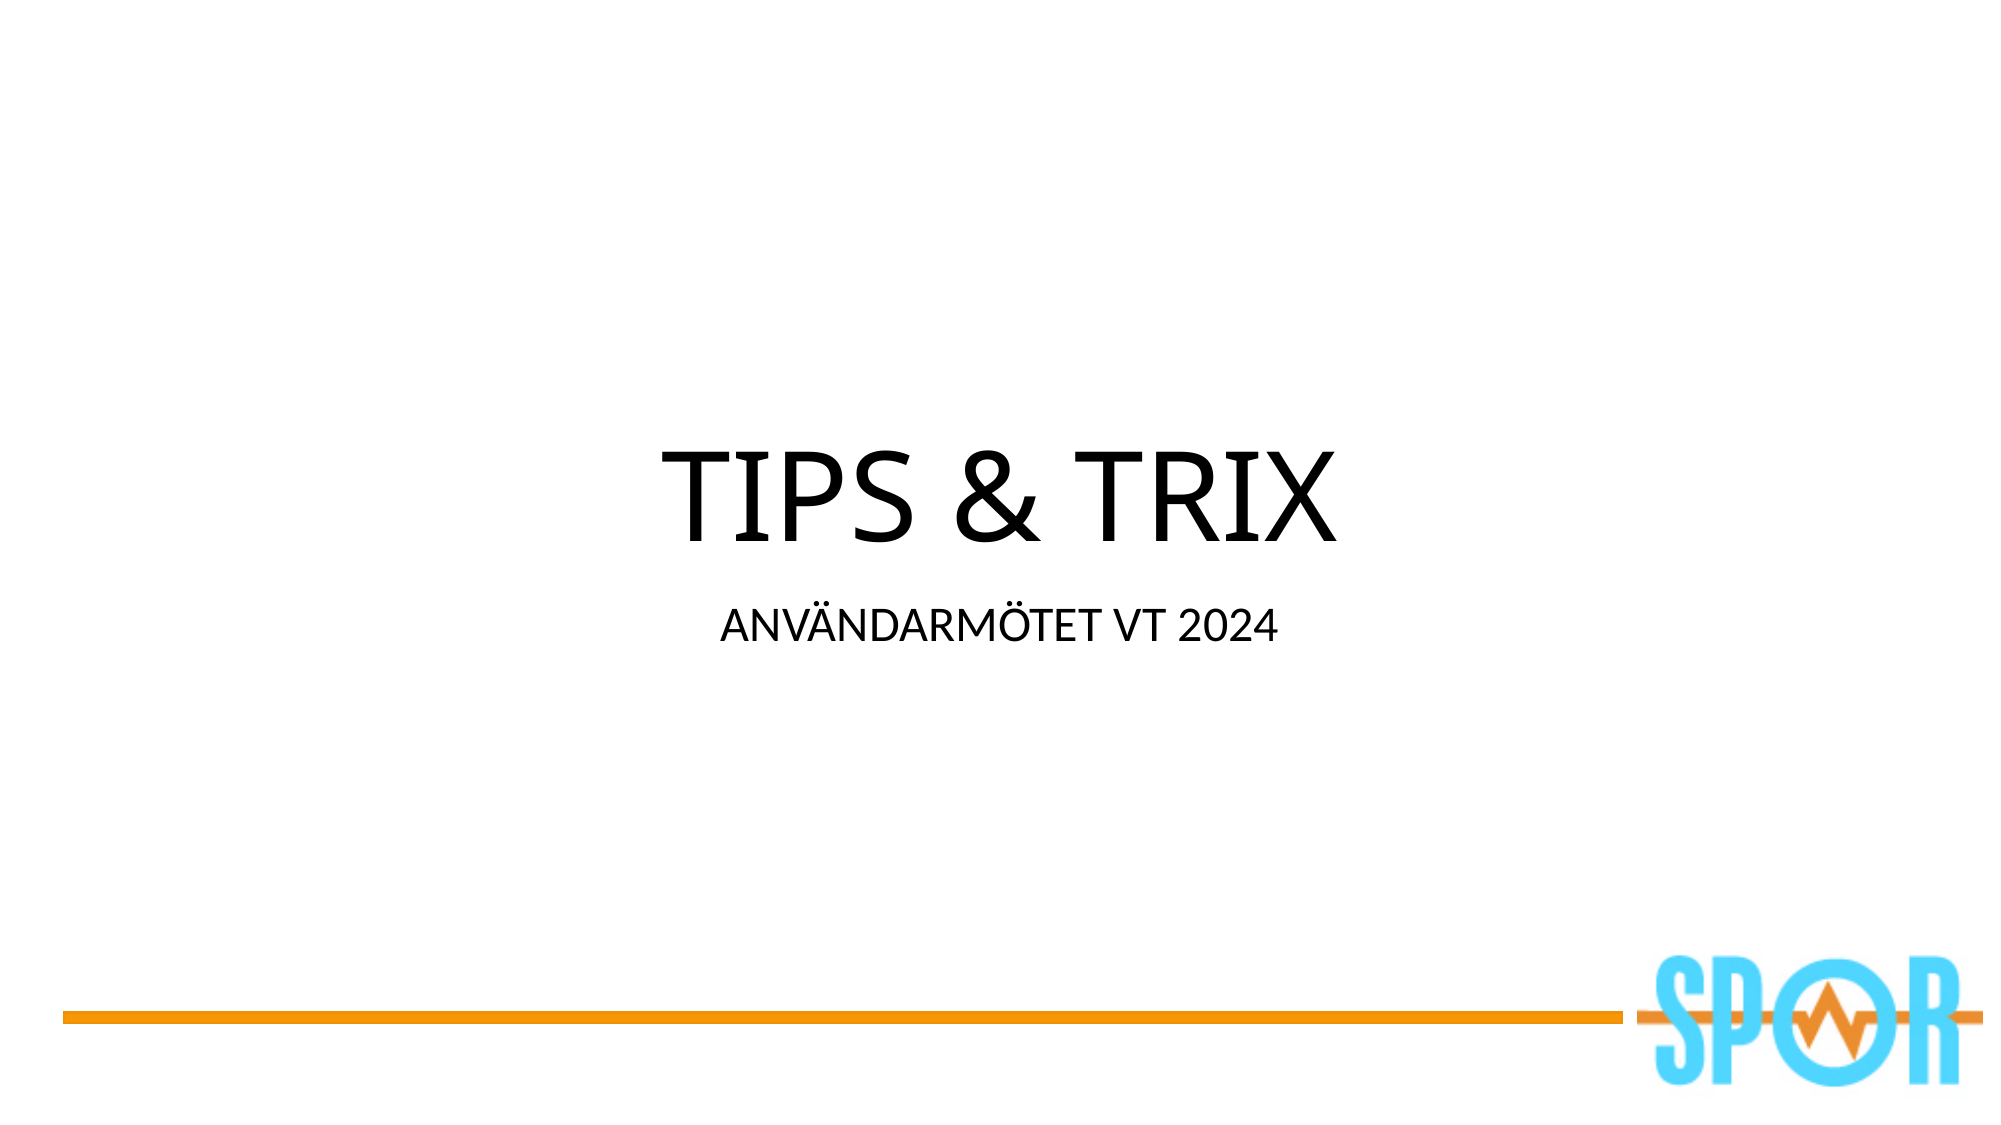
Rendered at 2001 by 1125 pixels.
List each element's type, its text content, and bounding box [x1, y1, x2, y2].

picture [1637, 940, 1983, 1099]
title TIPS & TRIX [249, 184, 1750, 576]
subtitle ANVÄNDARMÖTET VT 2024 [249, 590, 1750, 863]
